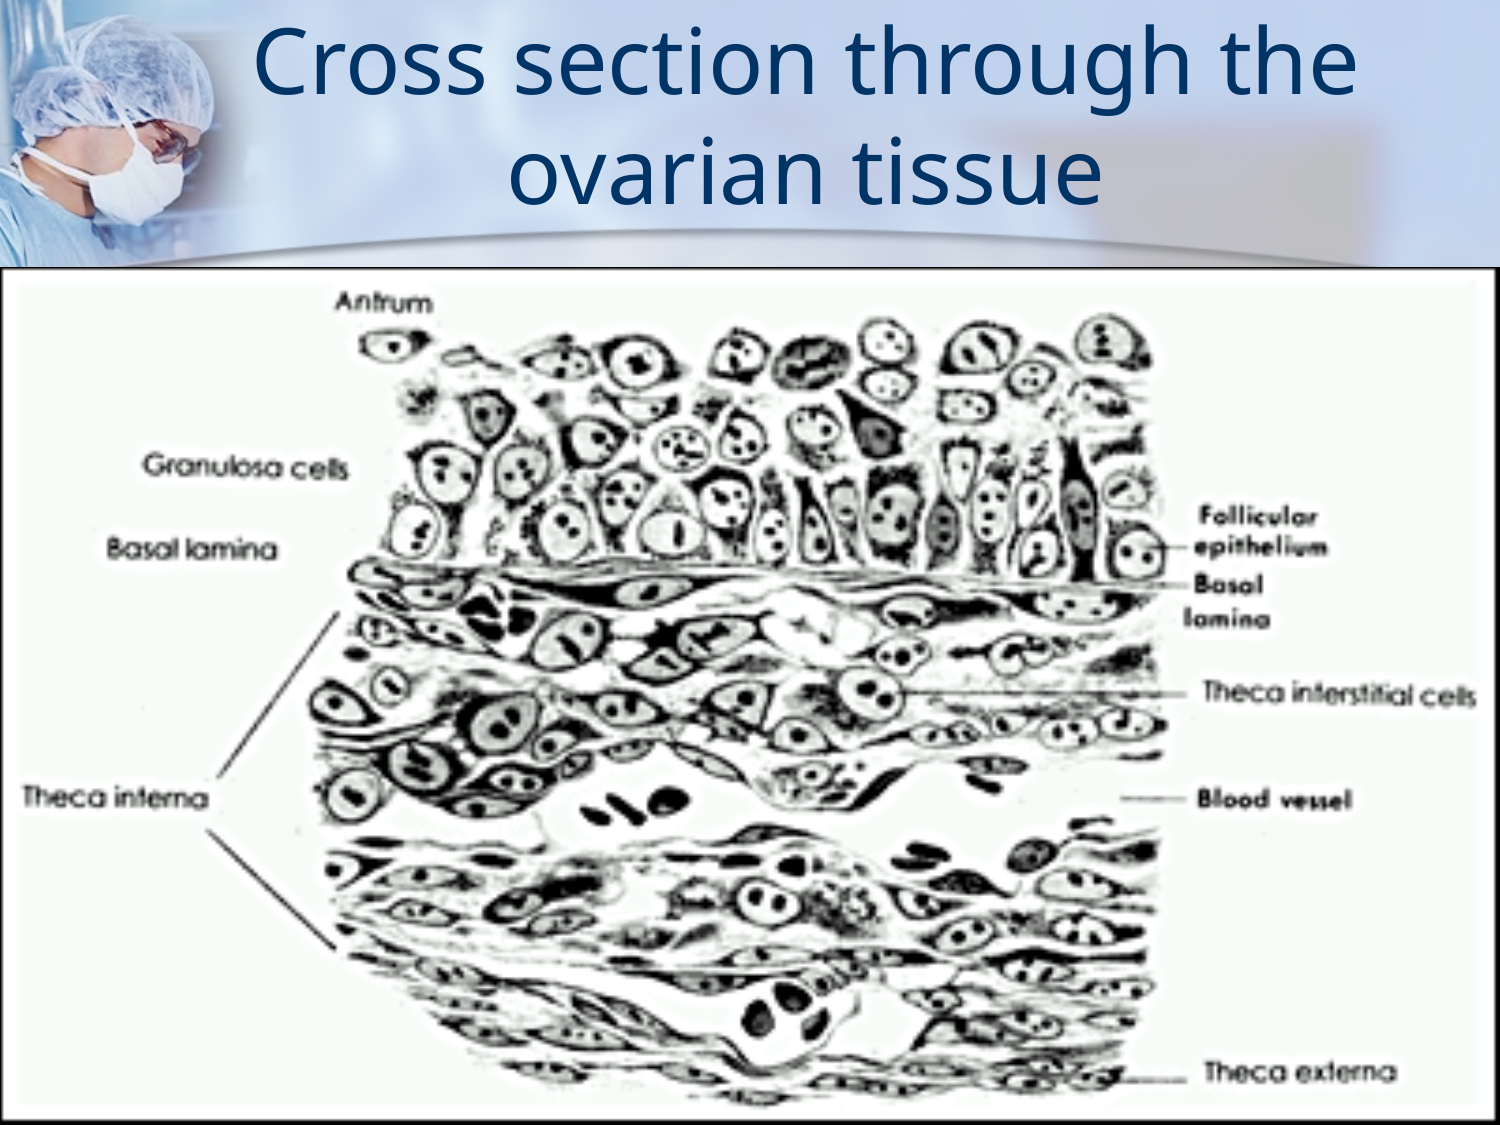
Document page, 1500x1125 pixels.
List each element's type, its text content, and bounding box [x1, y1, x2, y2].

title Cross section through the ovarian tissue [199, 24, 1413, 201]
picture [0, 0, 1500, 1125]
